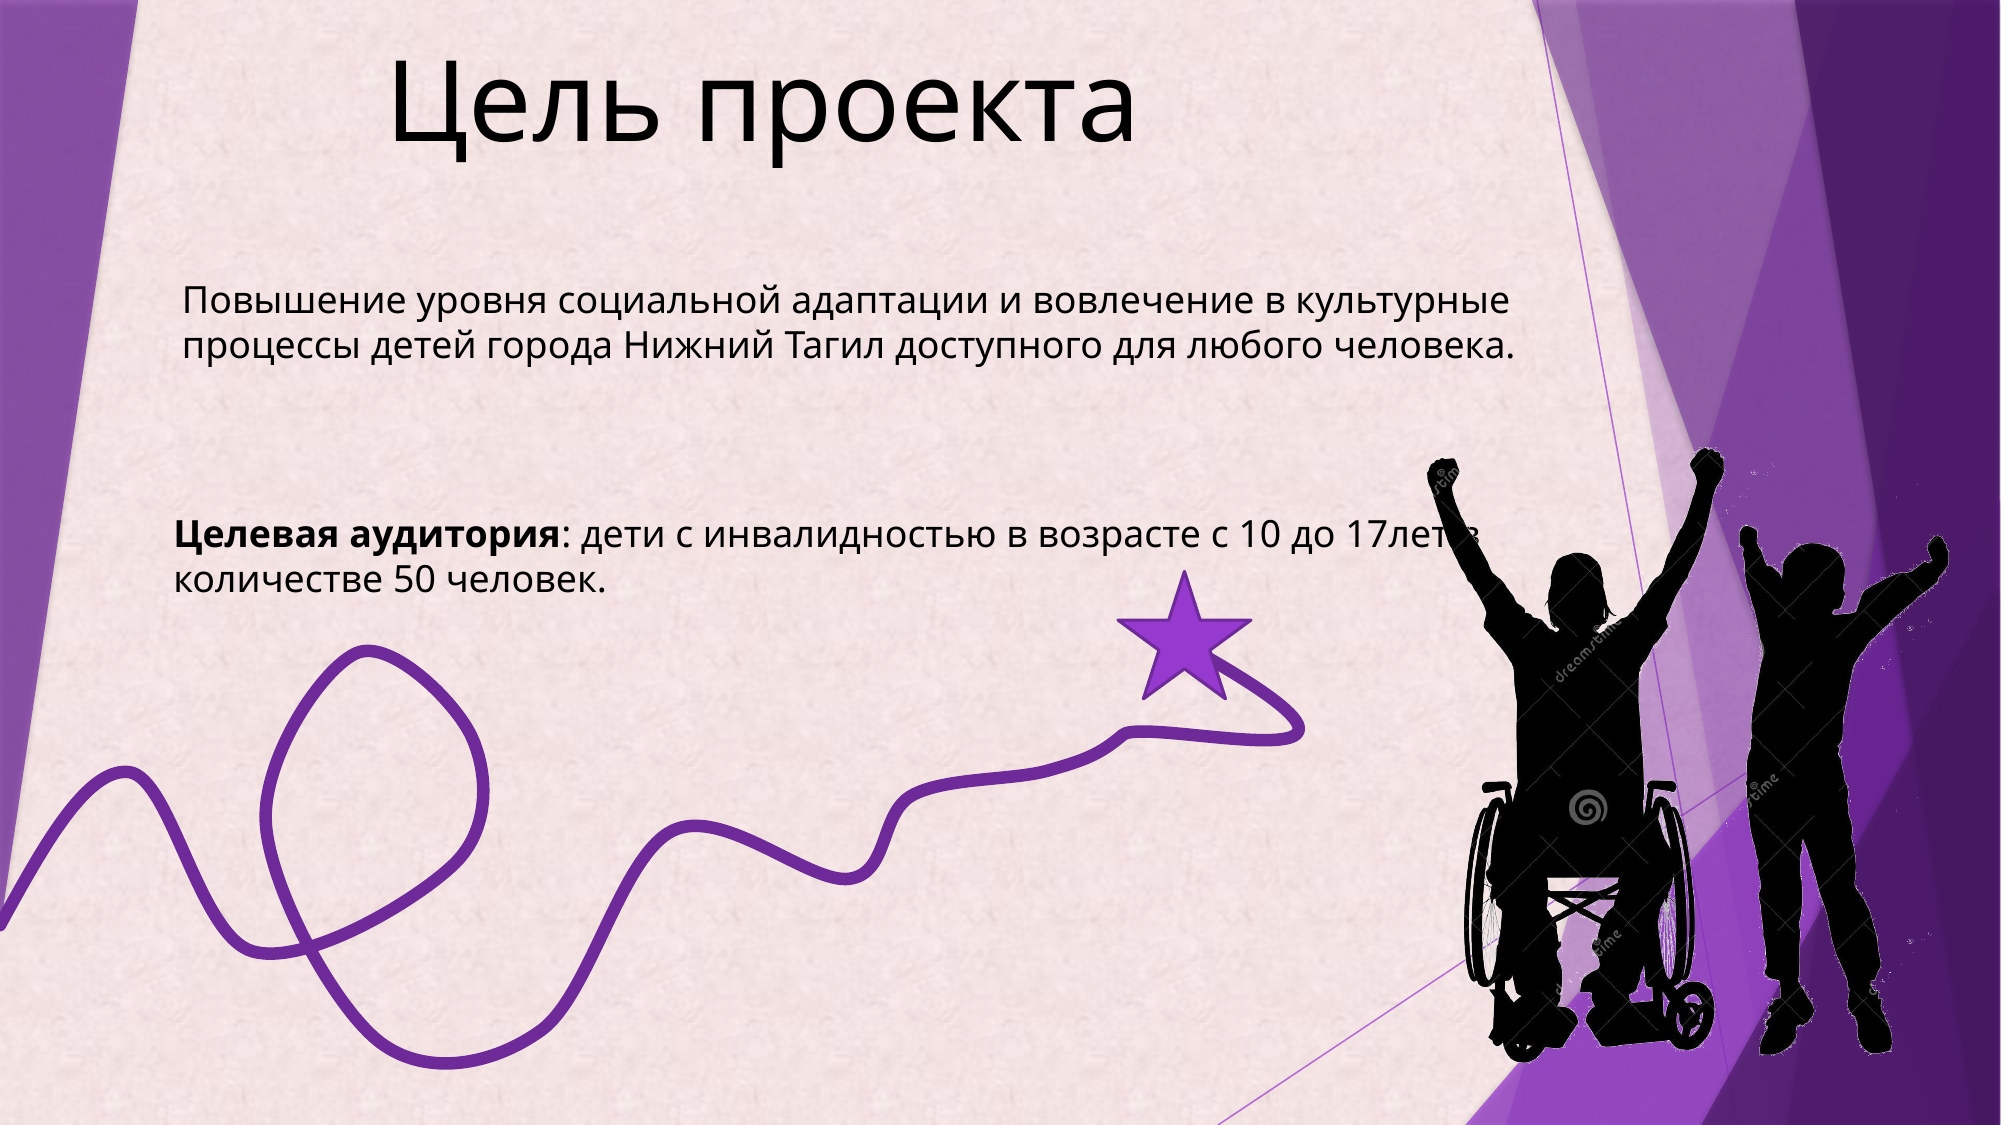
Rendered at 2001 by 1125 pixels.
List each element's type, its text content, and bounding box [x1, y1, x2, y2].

text_box Целевая аудитория: дети с инвалидностью в возрасте с 10 до 17лет в количестве 50 человек. [158, 502, 1349, 608]
text_box [1116, 569, 1253, 701]
text_box Повышение уровня социальной адаптации и вовлечение в культурные процессы детей города Нижний Тагил доступного для любого человека. [167, 268, 1542, 374]
text_box [0, 649, 1301, 1065]
text_box Цель проекта [371, 21, 1276, 172]
picture [1354, 405, 2001, 1068]
